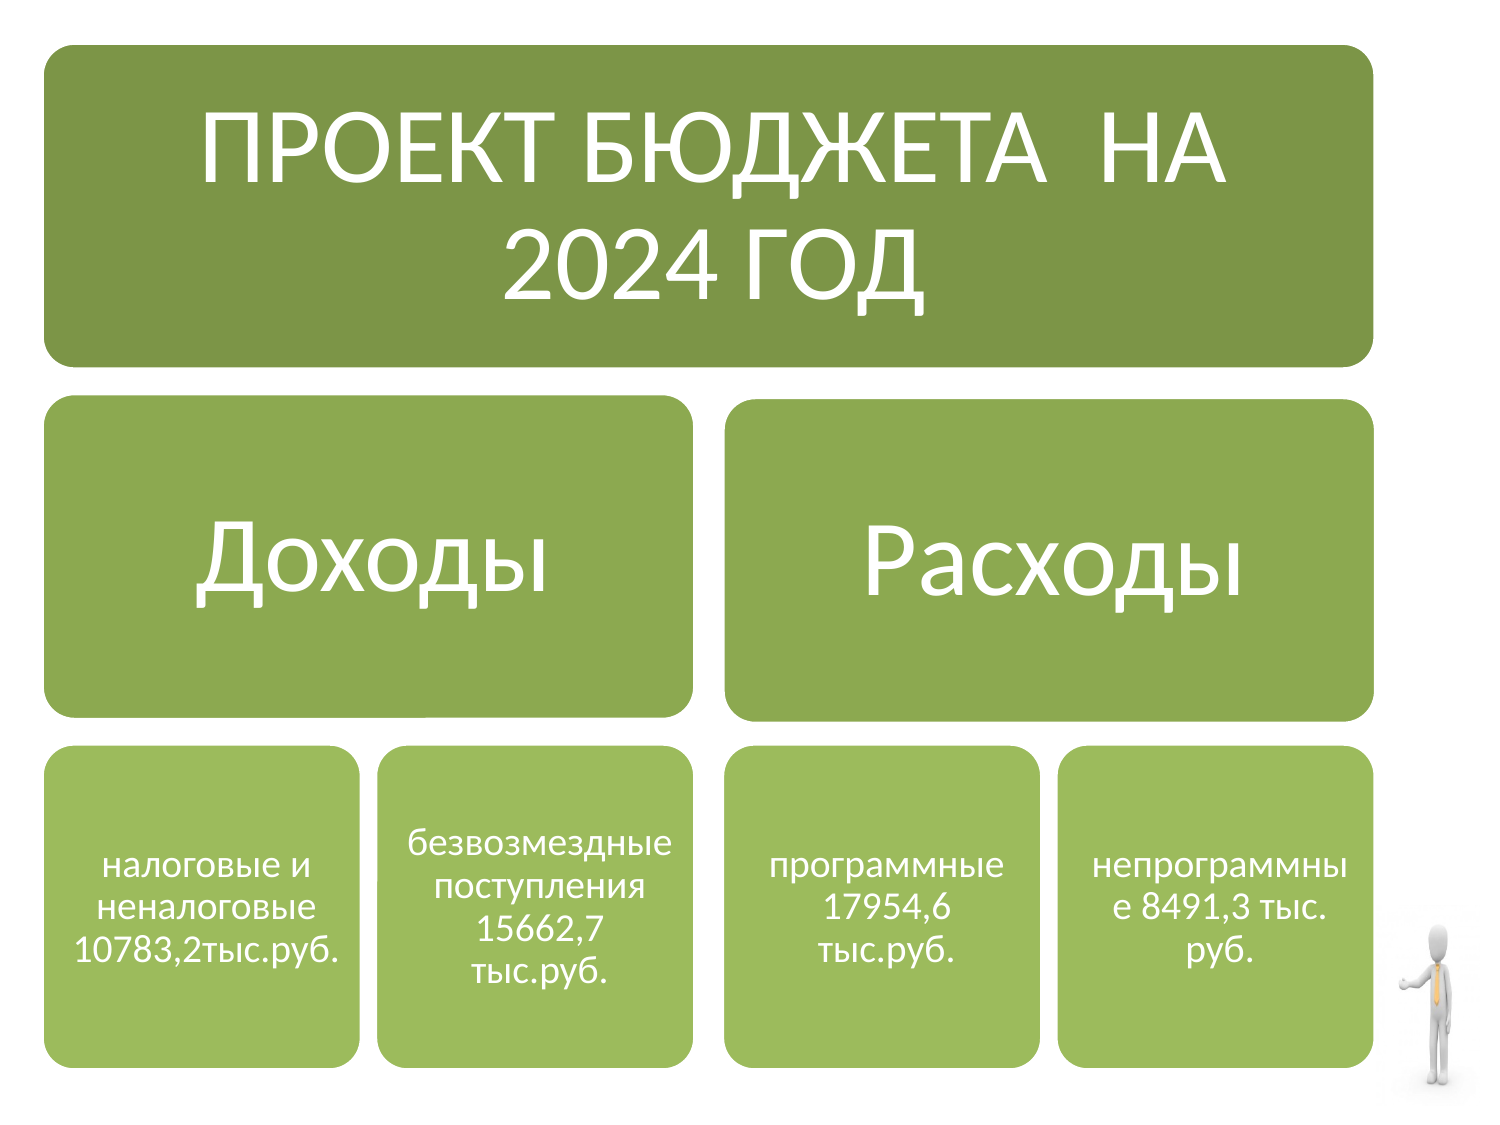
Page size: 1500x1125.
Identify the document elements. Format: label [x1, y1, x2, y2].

list [41, 42, 1377, 1071]
picture [1375, 904, 1480, 1107]
